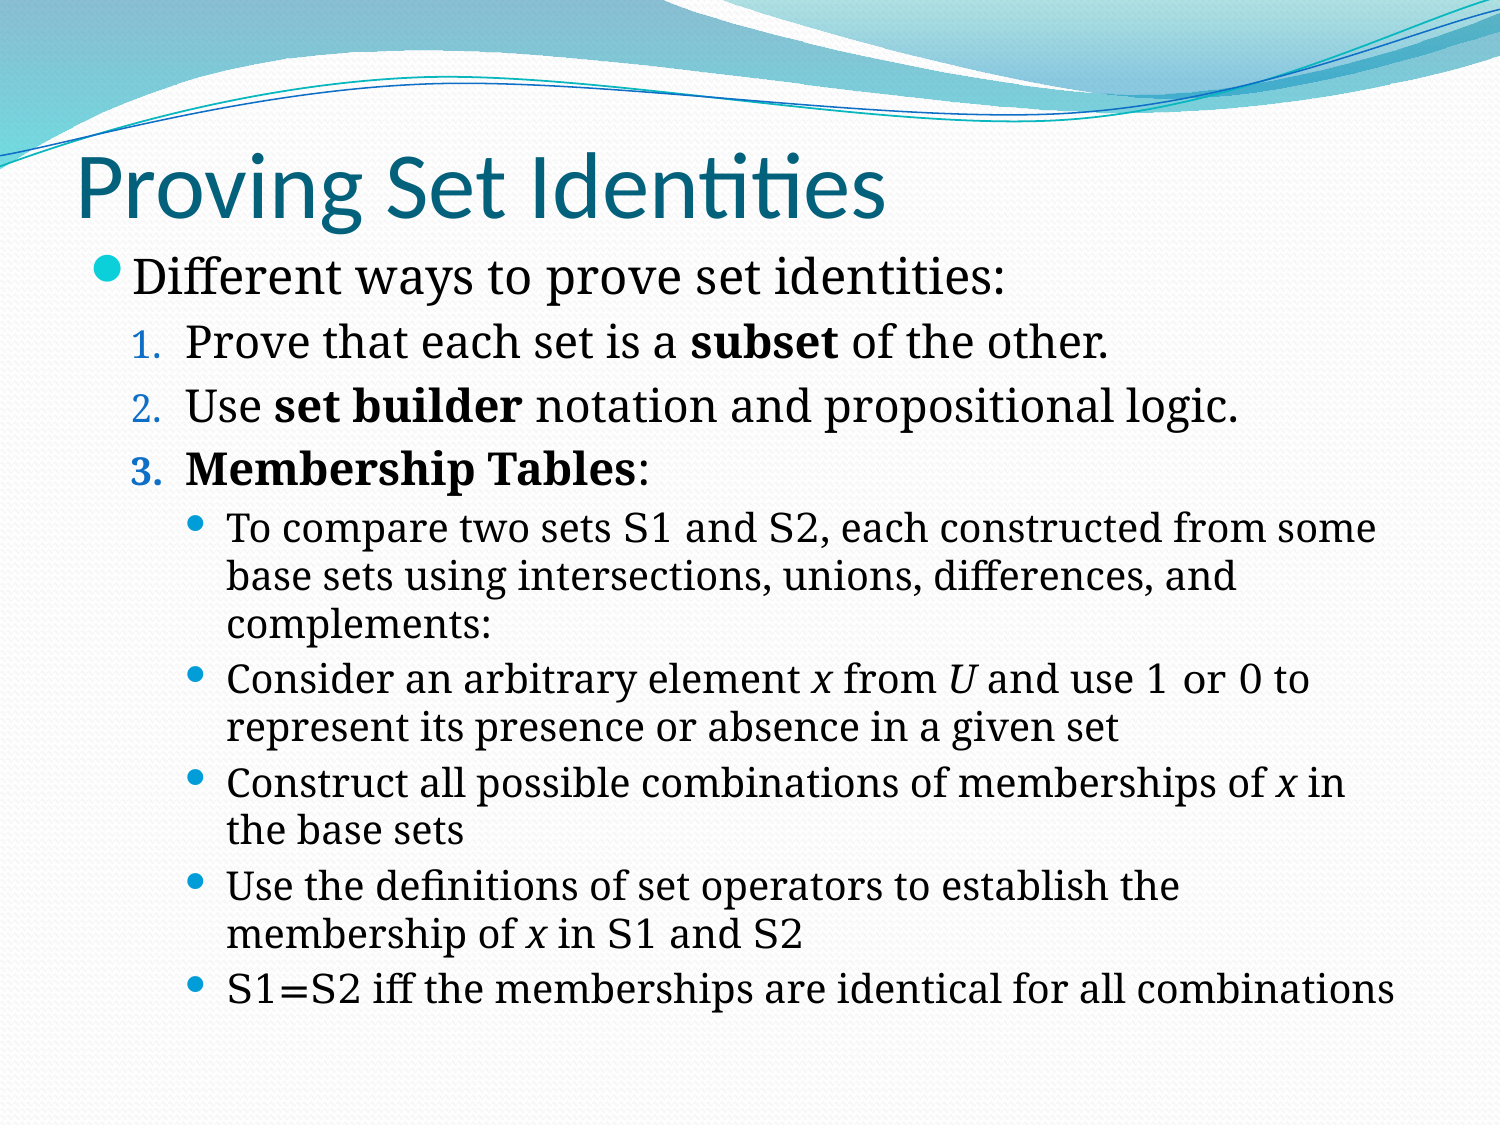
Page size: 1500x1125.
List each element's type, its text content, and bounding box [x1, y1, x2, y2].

title Proving Set Identities [75, 115, 1425, 237]
list Different ways to prove set identities: Prove that each set is a subset of the other. Use set builder notation and propositional logic. Membership Tables: To compare two sets S1 and S2, each constructed from some base sets using intersections, unions, differences, and complements: Consider an arbitrary element x from U and use 1 or 0 to represent its presence or absence in a given set Construct all possible combinations of memberships of x in the base sets Use the definitions of set operators to establish the membership of x in S1 and S2 S1=S2 iff the memberships are identical for all combinations [75, 237, 1425, 1038]
